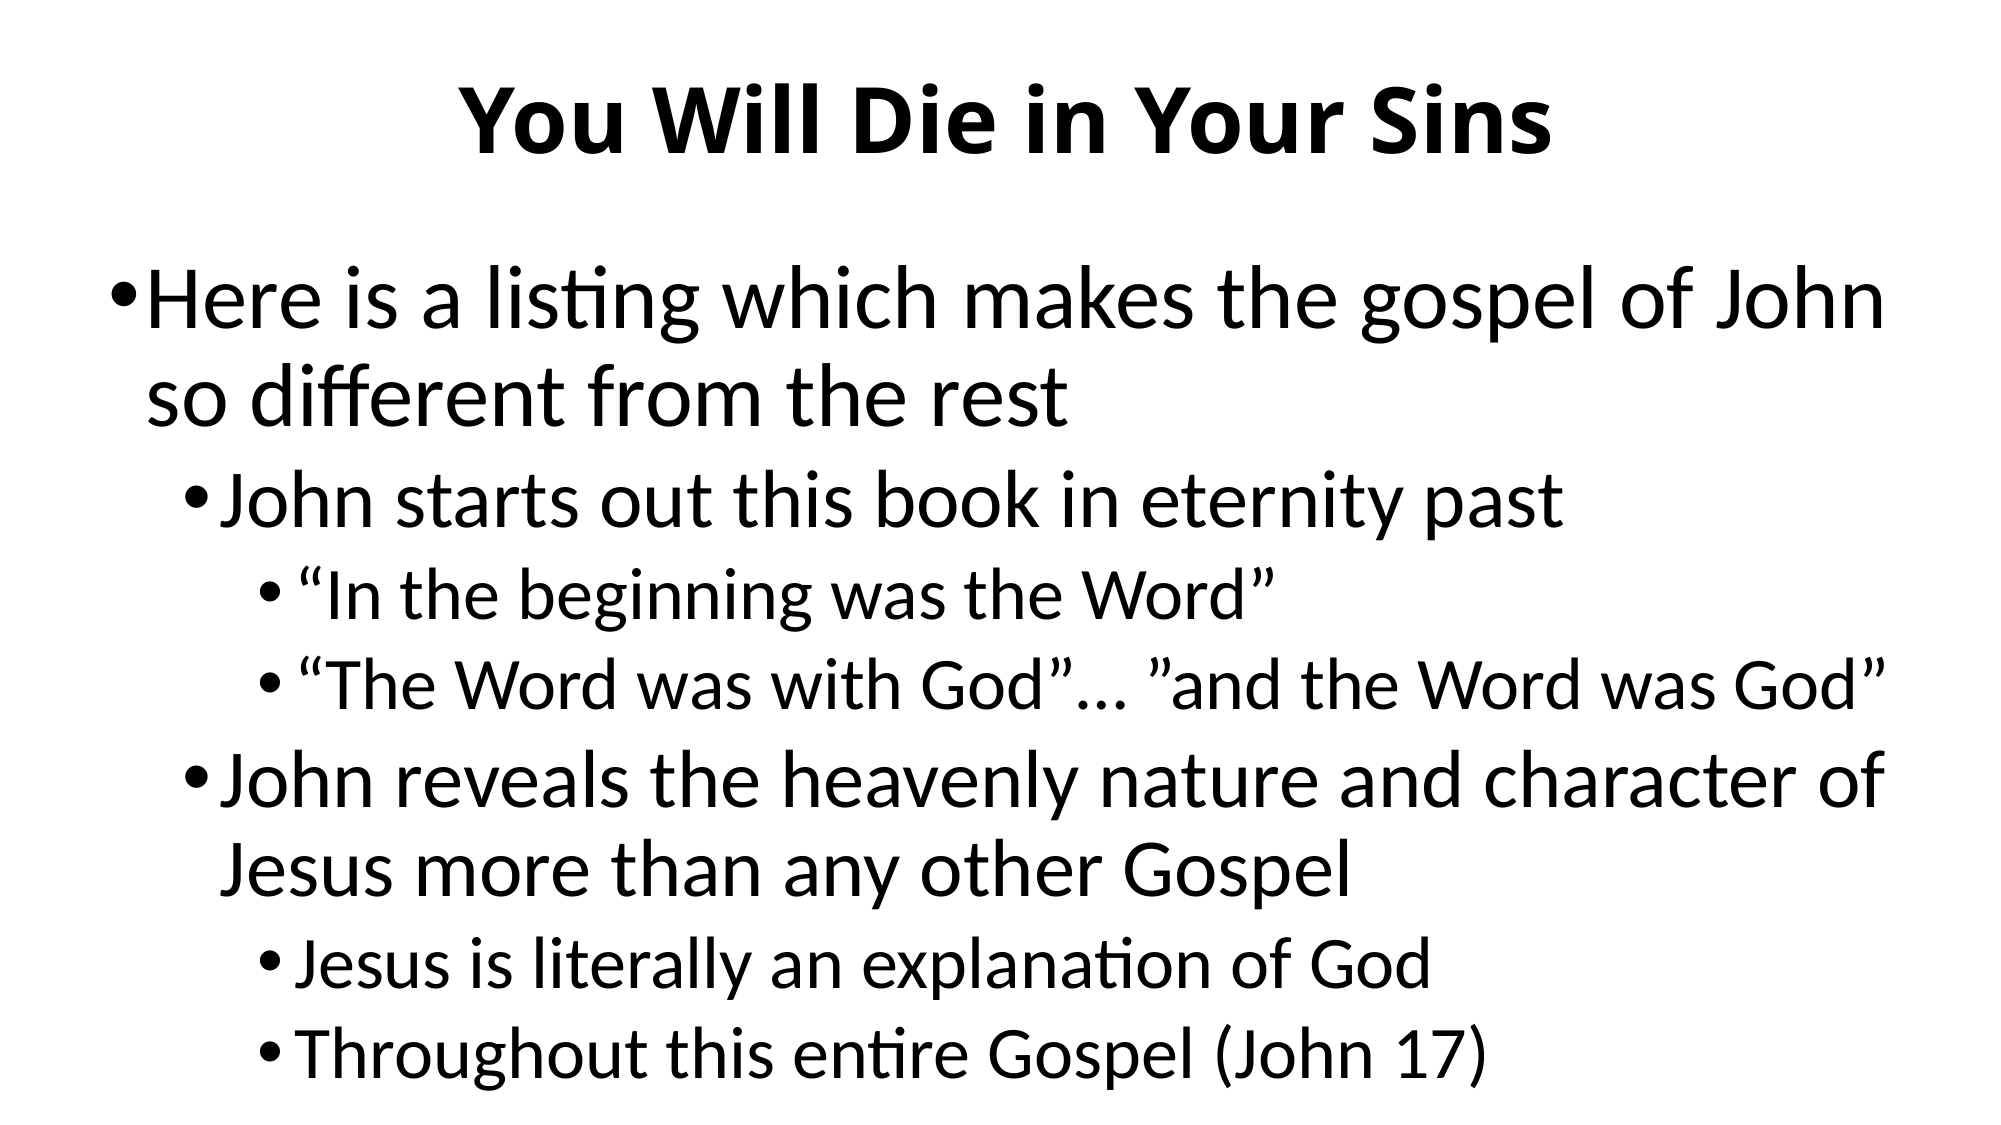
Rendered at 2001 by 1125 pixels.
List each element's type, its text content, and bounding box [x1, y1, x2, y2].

title You Will Die in Your Sins [93, 41, 1920, 207]
list Here is a listing which makes the gospel of John so different from the rest John starts out this book in eternity past “In the beginning was the Word” “The Word was with God”… ”and the Word was God” John reveals the heavenly nature and character of Jesus more than any other Gospel Jesus is literally an explanation of God Throughout this entire Gospel (John 17) [93, 242, 1920, 1125]
